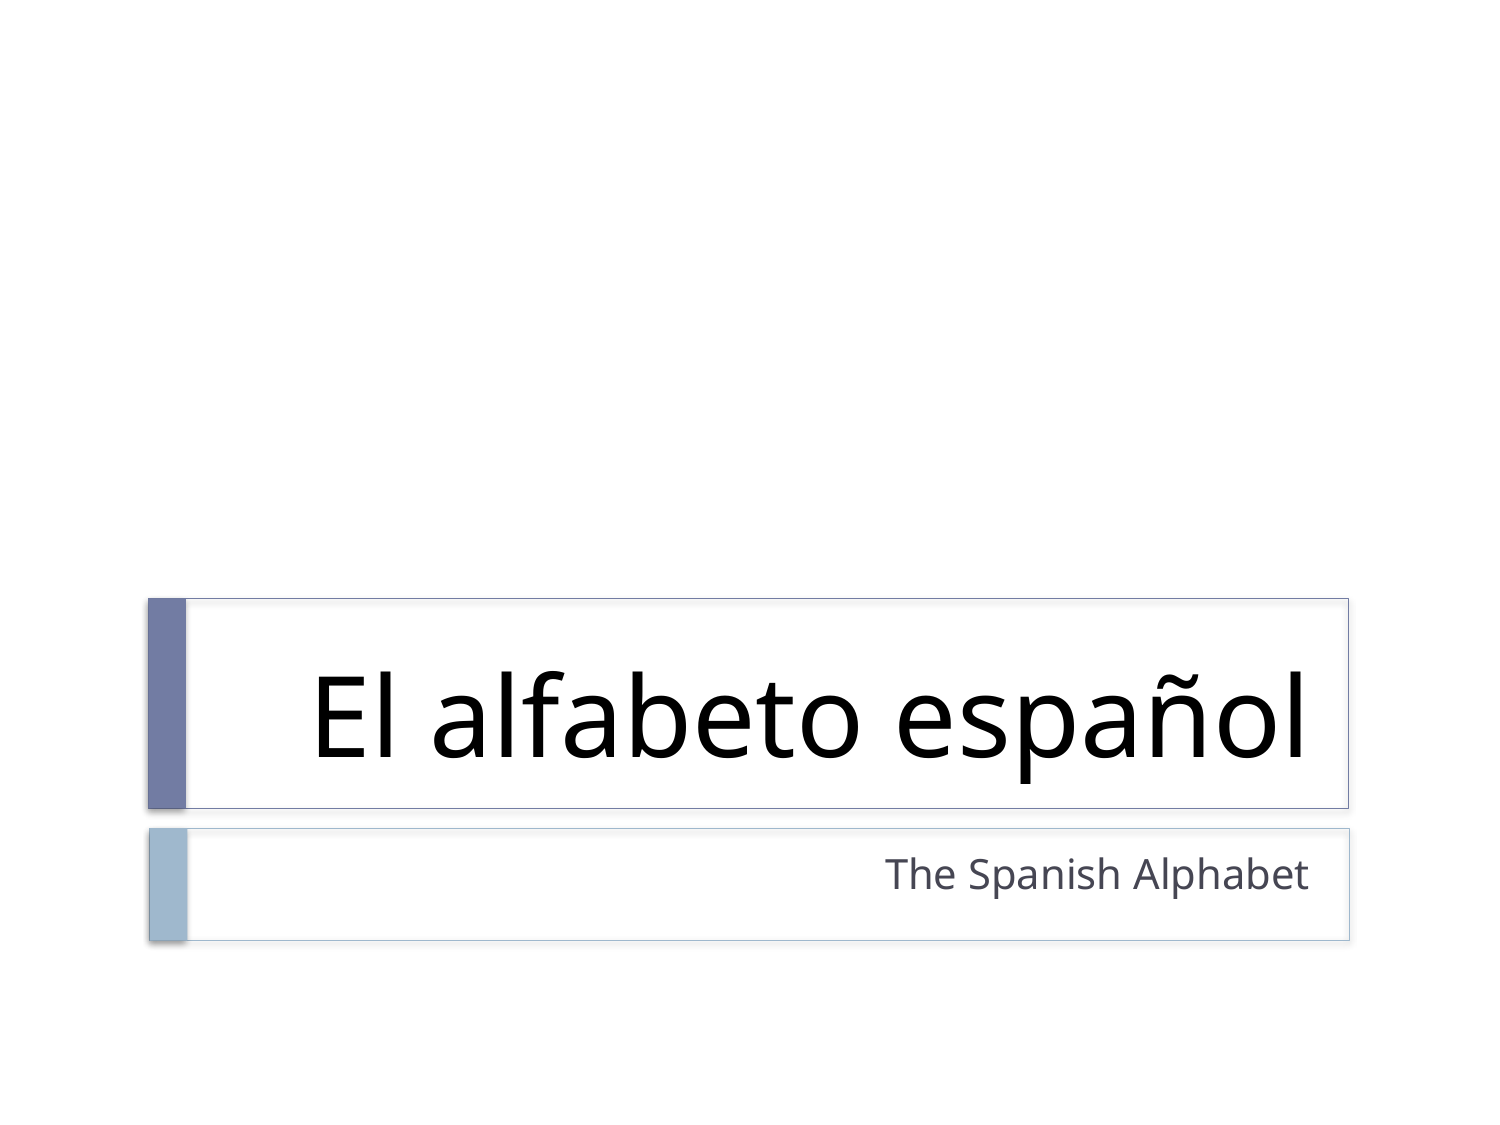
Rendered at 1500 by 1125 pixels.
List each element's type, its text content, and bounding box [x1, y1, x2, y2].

subtitle The Spanish Alphabet [200, 840, 1325, 929]
title El alfabeto español [200, 637, 1325, 800]
